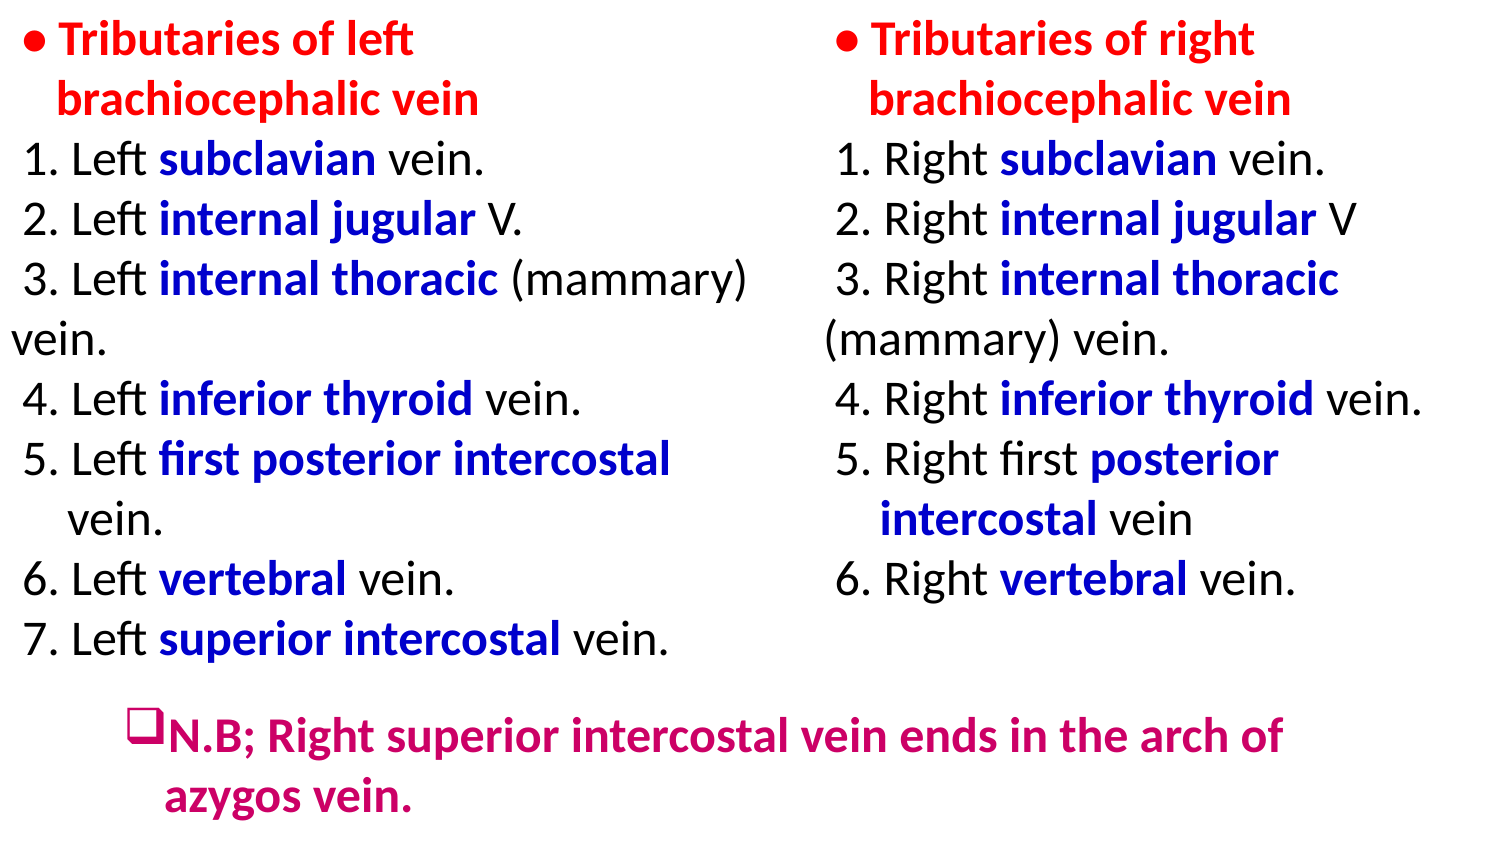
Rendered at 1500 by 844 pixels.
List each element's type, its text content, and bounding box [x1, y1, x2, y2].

text_box N.B; Right superior intercostal vein ends in the arch of azygos vein. [112, 696, 1300, 844]
text_box • Tributaries of left brachiocephalic vein 1. Left subclavian vein. 2. Left internal jugular V. 3. Left internal thoracic (mammary) vein. 4. Left inferior thyroid vein. 5. Left first posterior intercostal vein. 6. Left vertebral vein. 7. Left superior intercostal vein. [0, 0, 812, 671]
text_box • Tributaries of right brachiocephalic vein 1. Right subclavian vein. 2. Right internal jugular V 3. Right internal thoracic (mammary) vein. 4. Right inferior thyroid vein. 5. Right first posterior intercostal vein 6. Right vertebral vein. [812, 0, 1500, 671]
